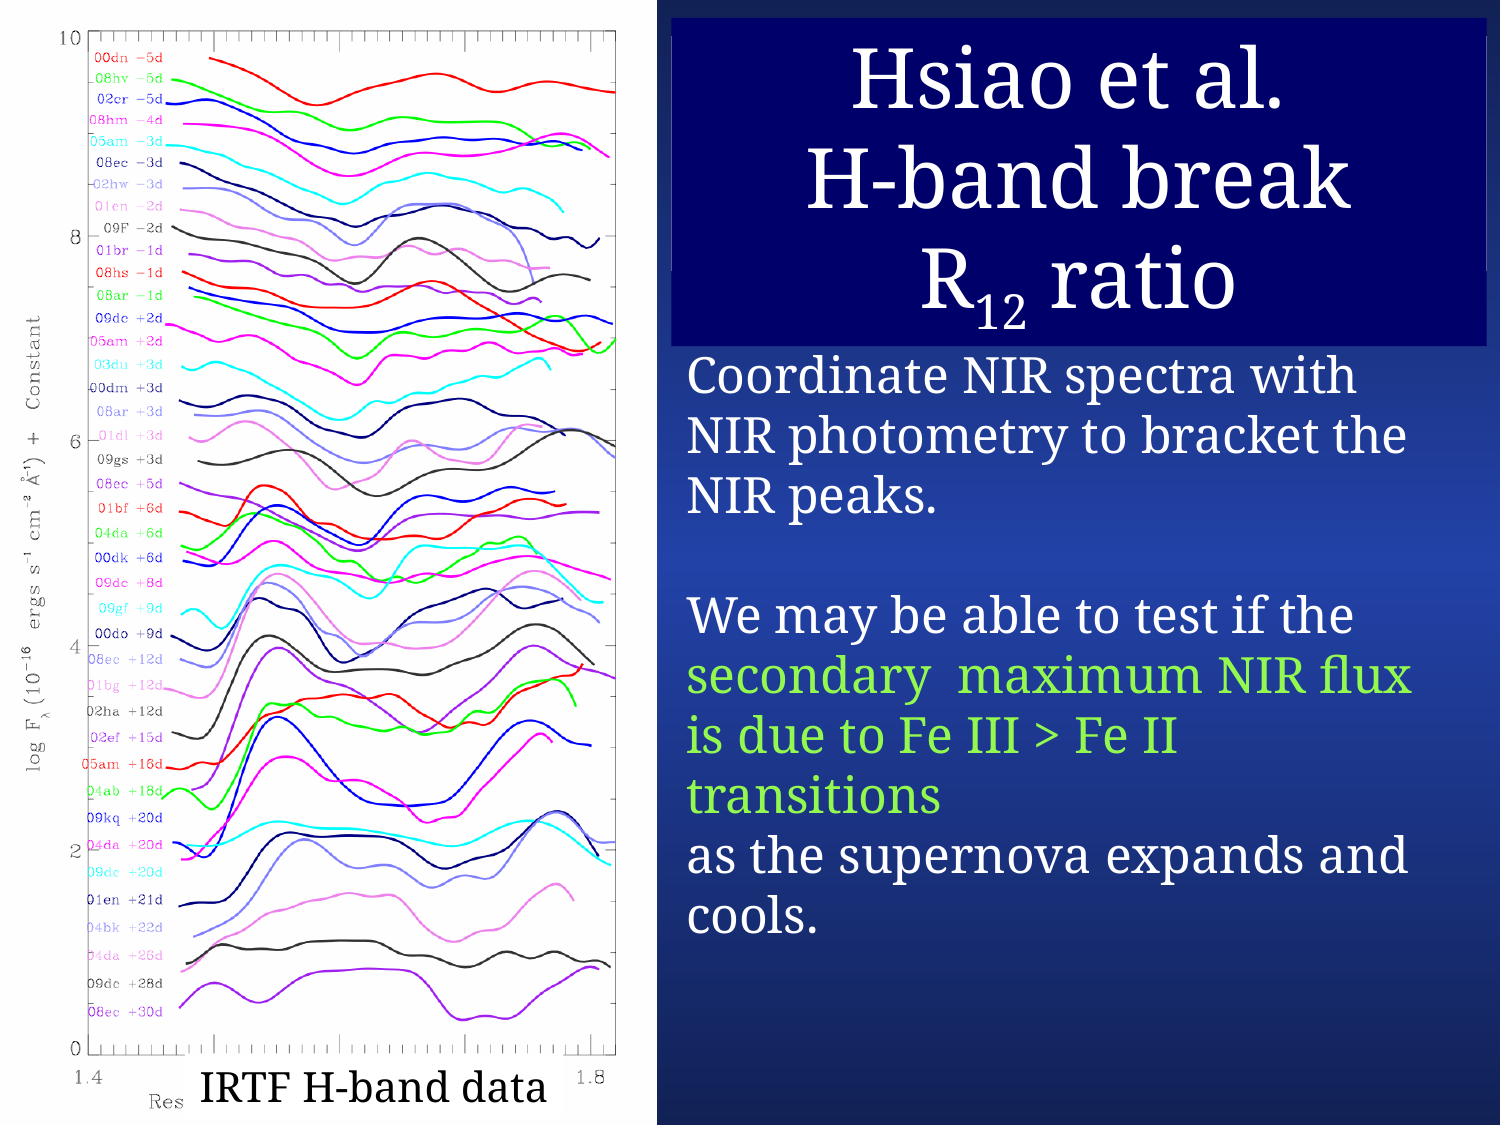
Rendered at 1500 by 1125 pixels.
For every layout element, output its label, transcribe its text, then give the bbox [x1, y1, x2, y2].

picture [1252, 35, 1487, 271]
picture [919, 35, 1233, 271]
text_box Hsiao et al. H-band break R12 ratio [671, 17, 1487, 347]
picture [671, 35, 906, 271]
picture [0, 0, 658, 1125]
text_box Coordinate NIR spectra with NIR photometry to bracket the NIR peaks. We may be able to test if the secondary maximum NIR flux is due to Fe III > Fe II transitions as the supernova expands and cools. [671, 347, 1435, 1011]
